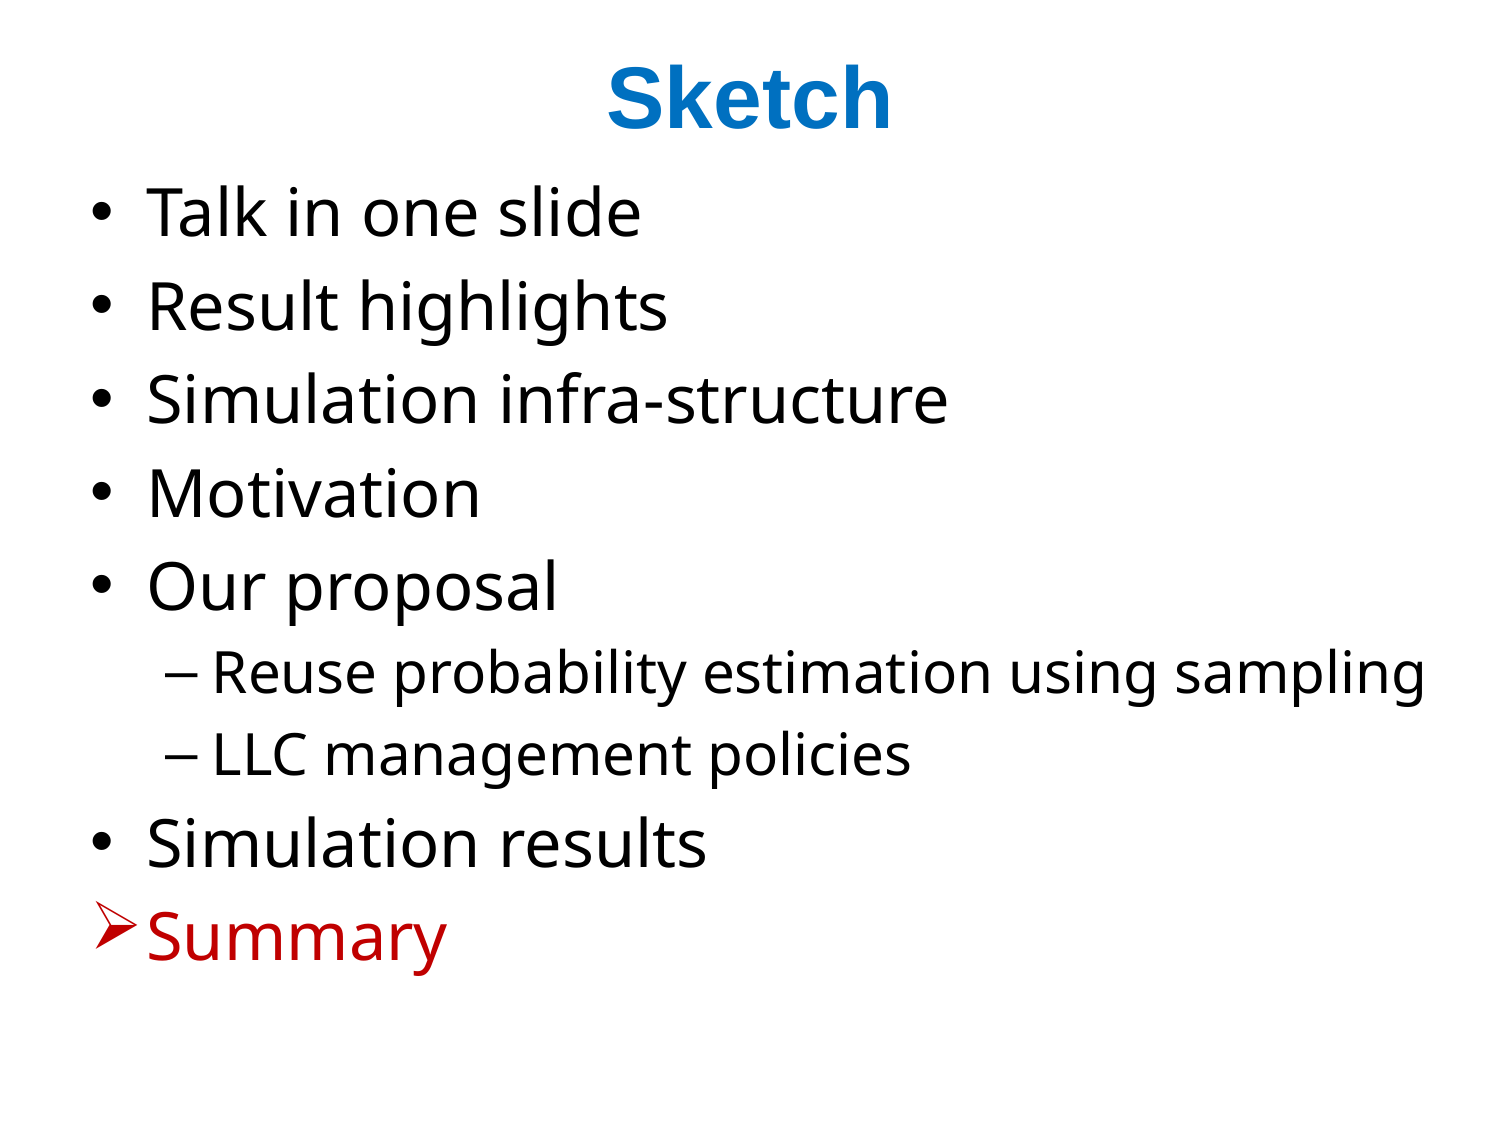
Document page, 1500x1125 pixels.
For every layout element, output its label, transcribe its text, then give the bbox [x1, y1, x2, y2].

title Sketch [0, 0, 1500, 188]
list Talk in one slide Result highlights Simulation infra-structure Motivation Our proposal Reuse probability estimation using sampling LLC management policies Simulation results Summary [75, 162, 1500, 1125]
